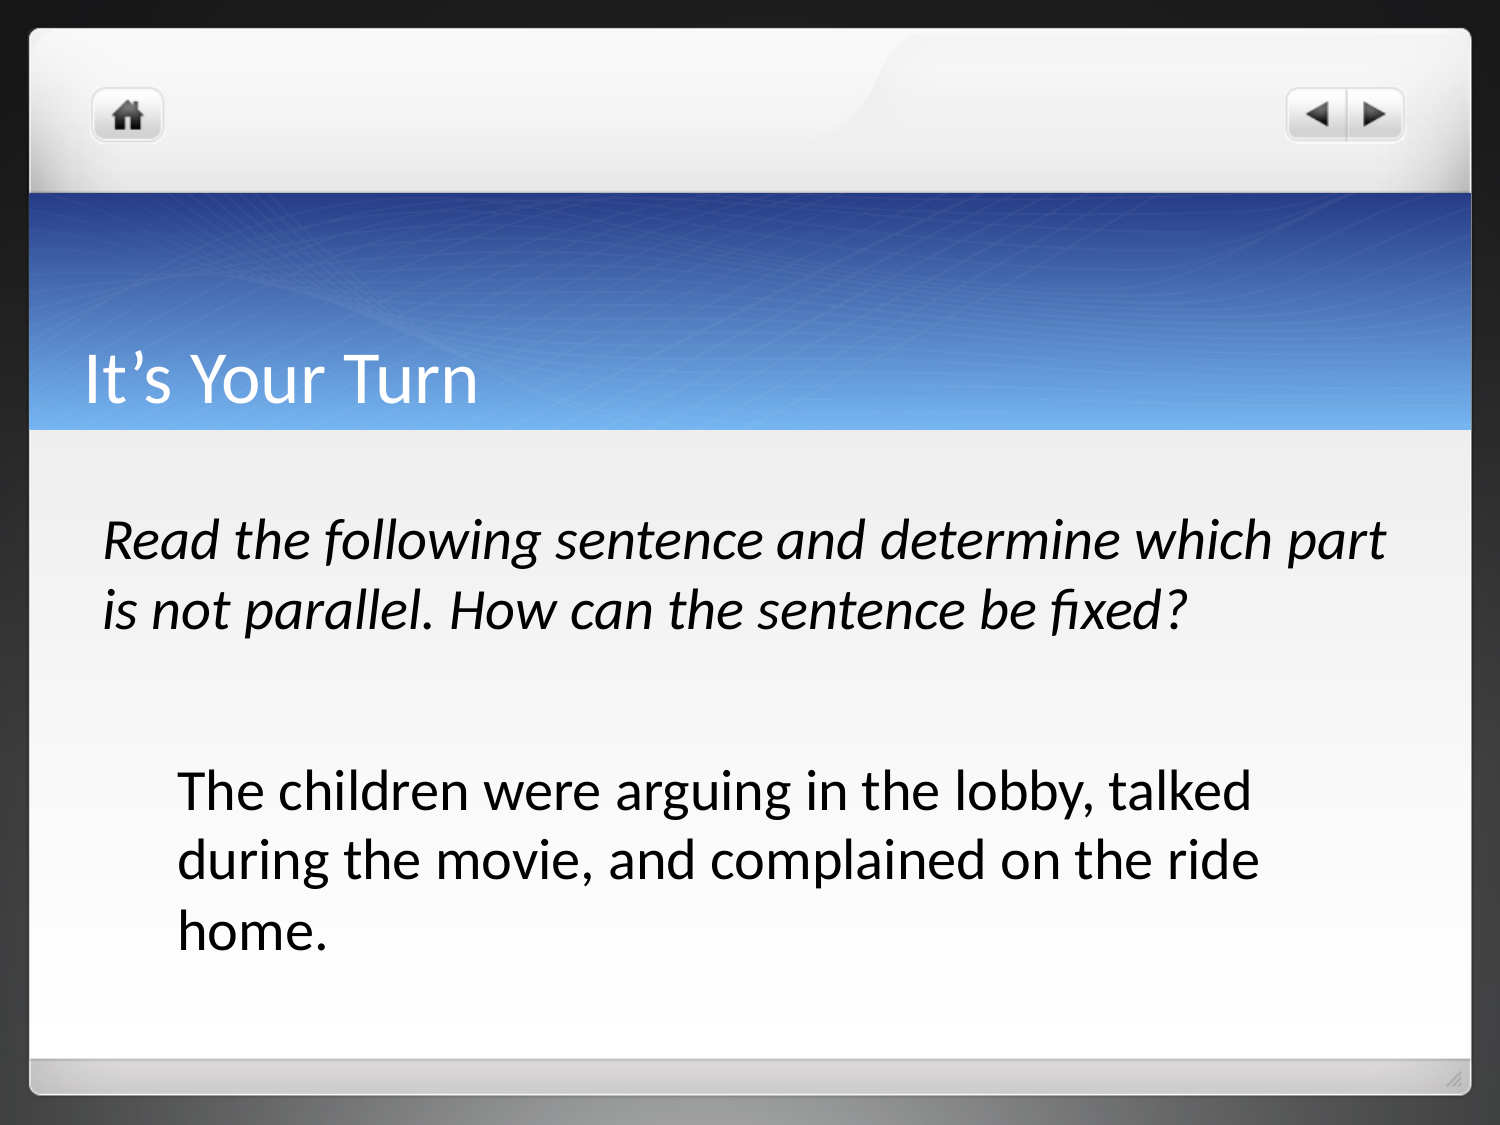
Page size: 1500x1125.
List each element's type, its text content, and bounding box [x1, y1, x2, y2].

text_box Read the following sentence and determine which part is not parallel. How can the sentence be fixed? [87, 493, 1432, 649]
picture [0, 0, 1500, 1125]
title It’s Your Turn [68, 238, 1432, 427]
text_box The children were arguing in the lobby, talked during the movie, and complained on the ride home. [87, 744, 1391, 969]
